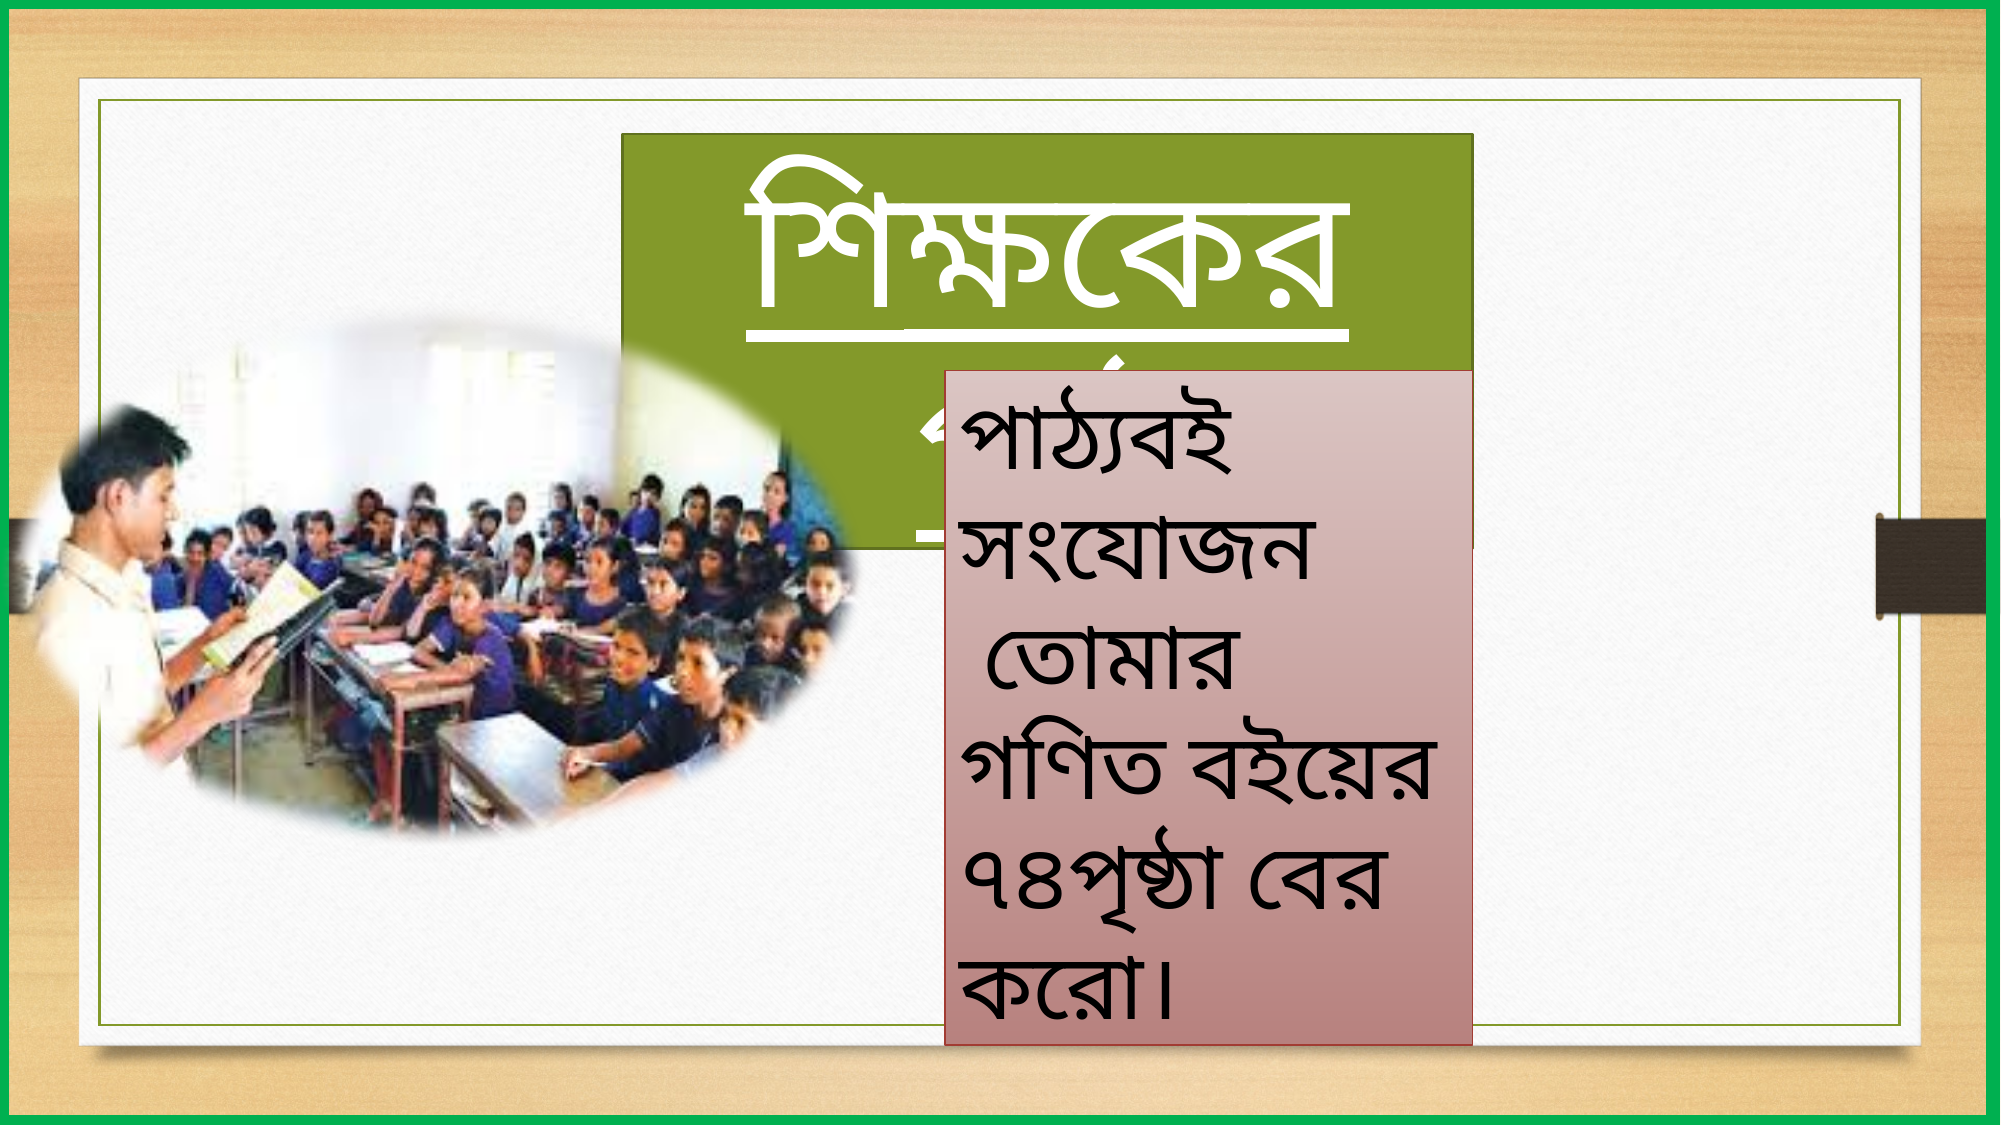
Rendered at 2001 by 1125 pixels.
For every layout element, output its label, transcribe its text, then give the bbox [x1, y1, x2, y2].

text_box শিক্ষকের পাঠ [621, 133, 1474, 550]
picture [0, 299, 868, 847]
text_box [0, 0, 1996, 1125]
picture [1996, 0, 2001, 1125]
text_box পাঠ্যবই সংযোজন তোমার গণিত বইয়ের ৭৪পৃষ্ঠা বের করো। [944, 370, 1473, 1046]
